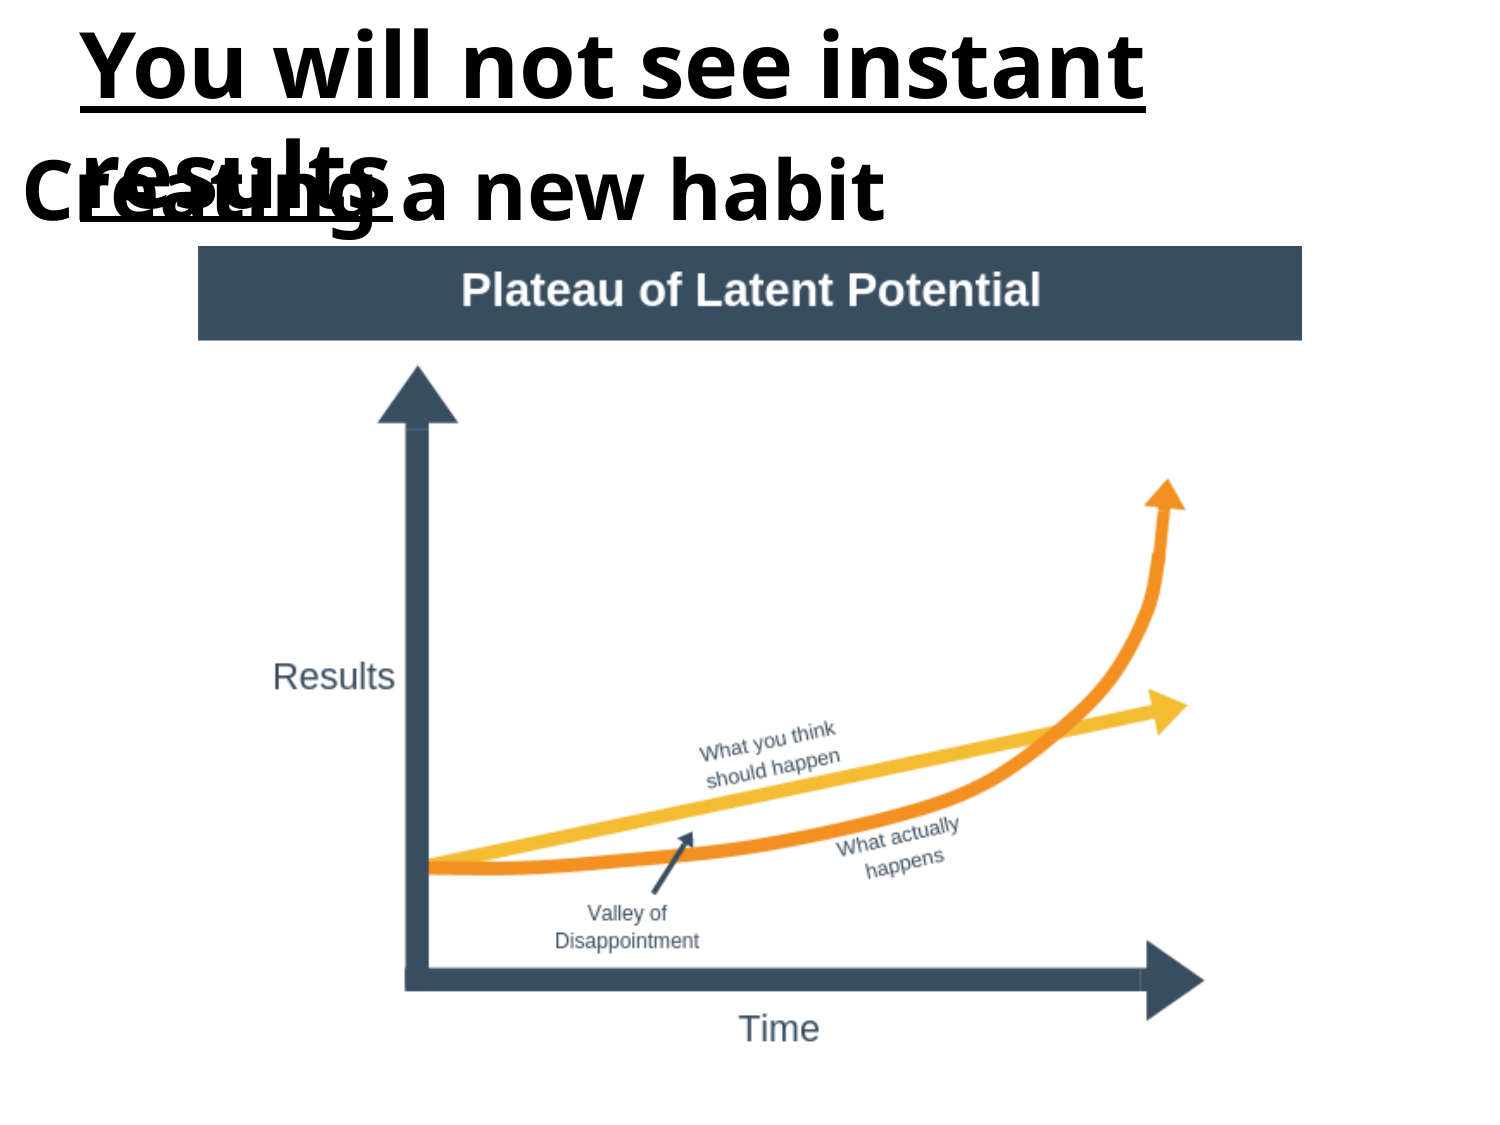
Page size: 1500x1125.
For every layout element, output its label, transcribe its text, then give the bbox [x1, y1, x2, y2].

picture [197, 246, 1302, 1109]
title Creating a new habit [5, 133, 1500, 240]
text_box You will not see instant results [64, 0, 1407, 133]
